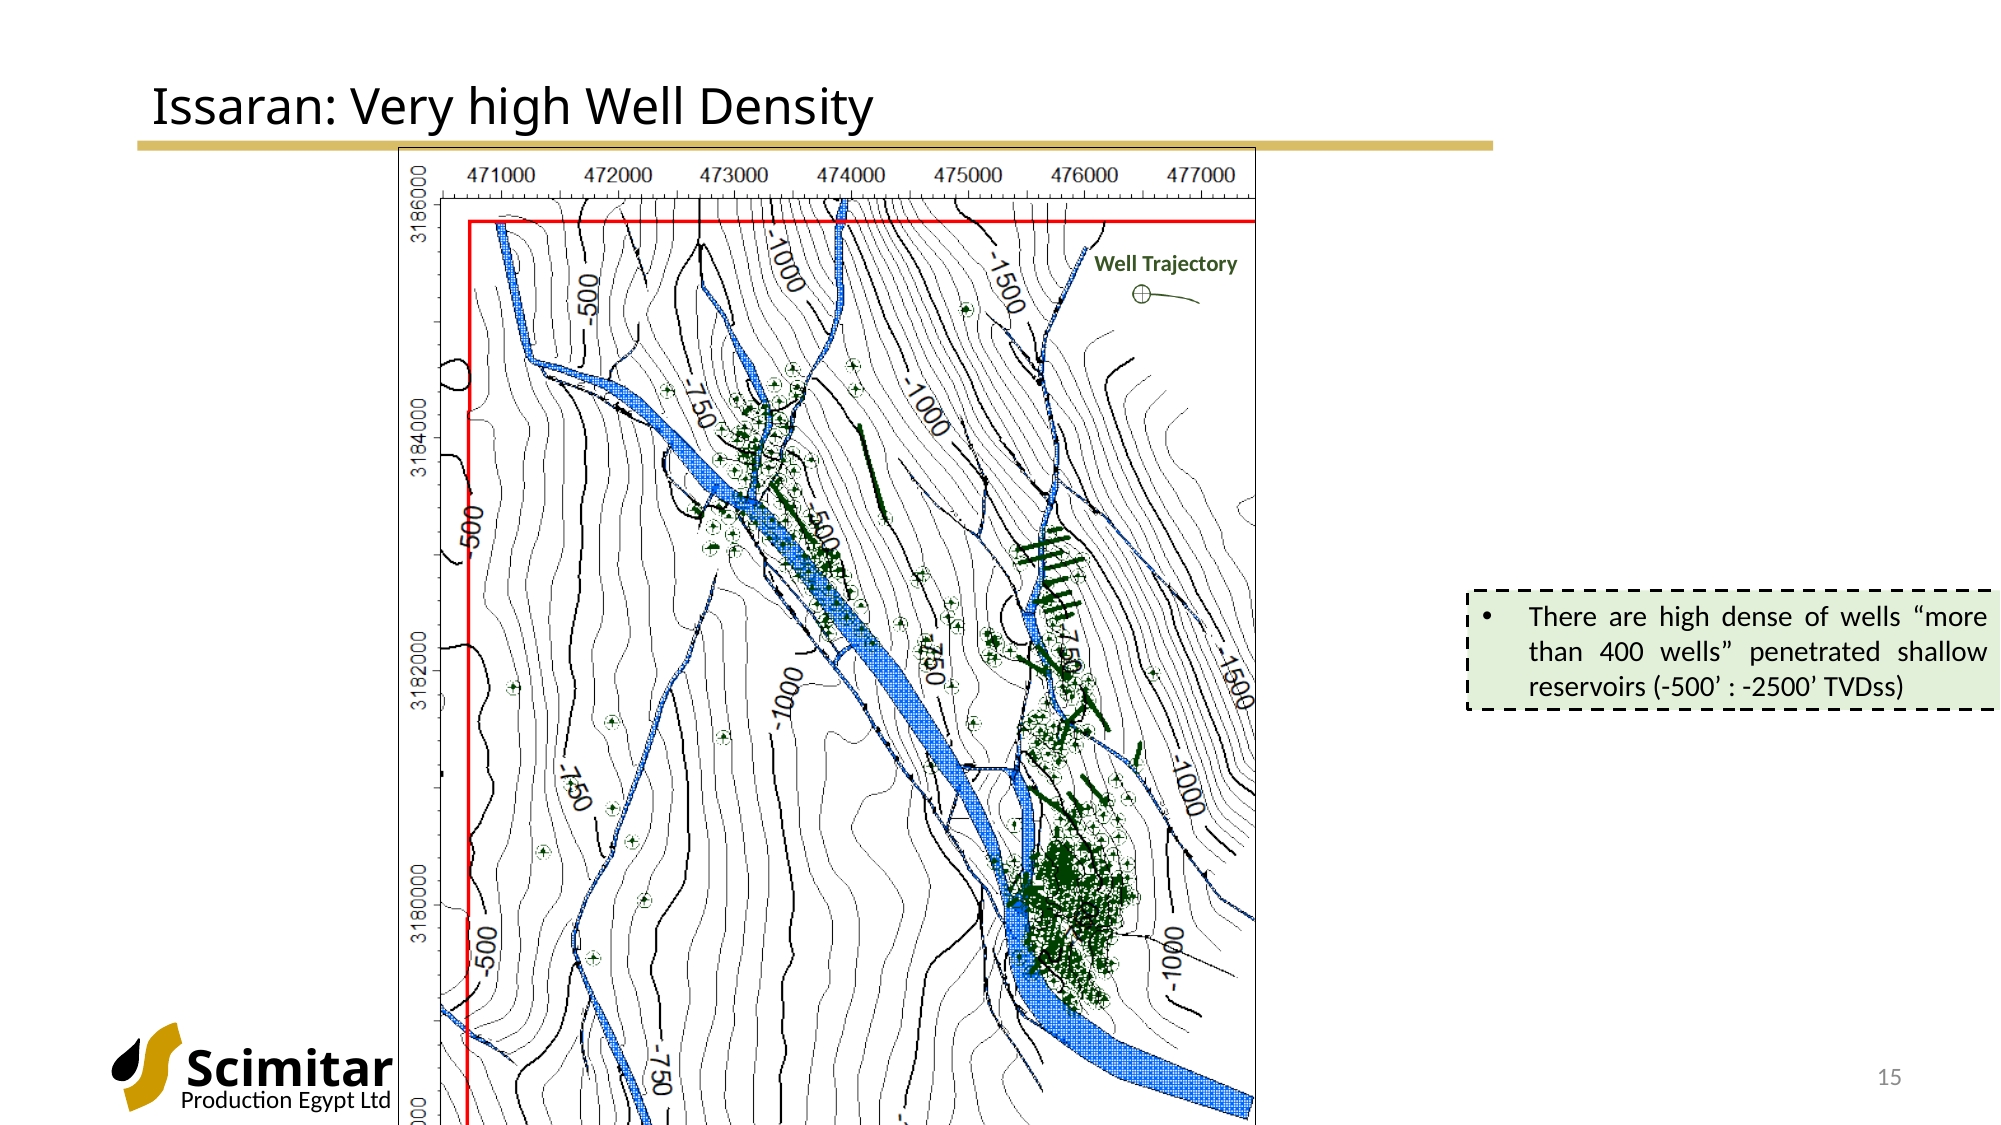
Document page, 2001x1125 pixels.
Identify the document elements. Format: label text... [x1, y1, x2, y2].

title Issaran: Very high Well Density [137, 50, 1863, 166]
slide_number 15 [1467, 1045, 1918, 1106]
picture [398, 147, 1255, 1125]
text_box There are high dense of wells “more than 400 wells” penetrated shallow reservoirs (-500’ : -2500’ TVDss) [1467, 590, 2000, 710]
